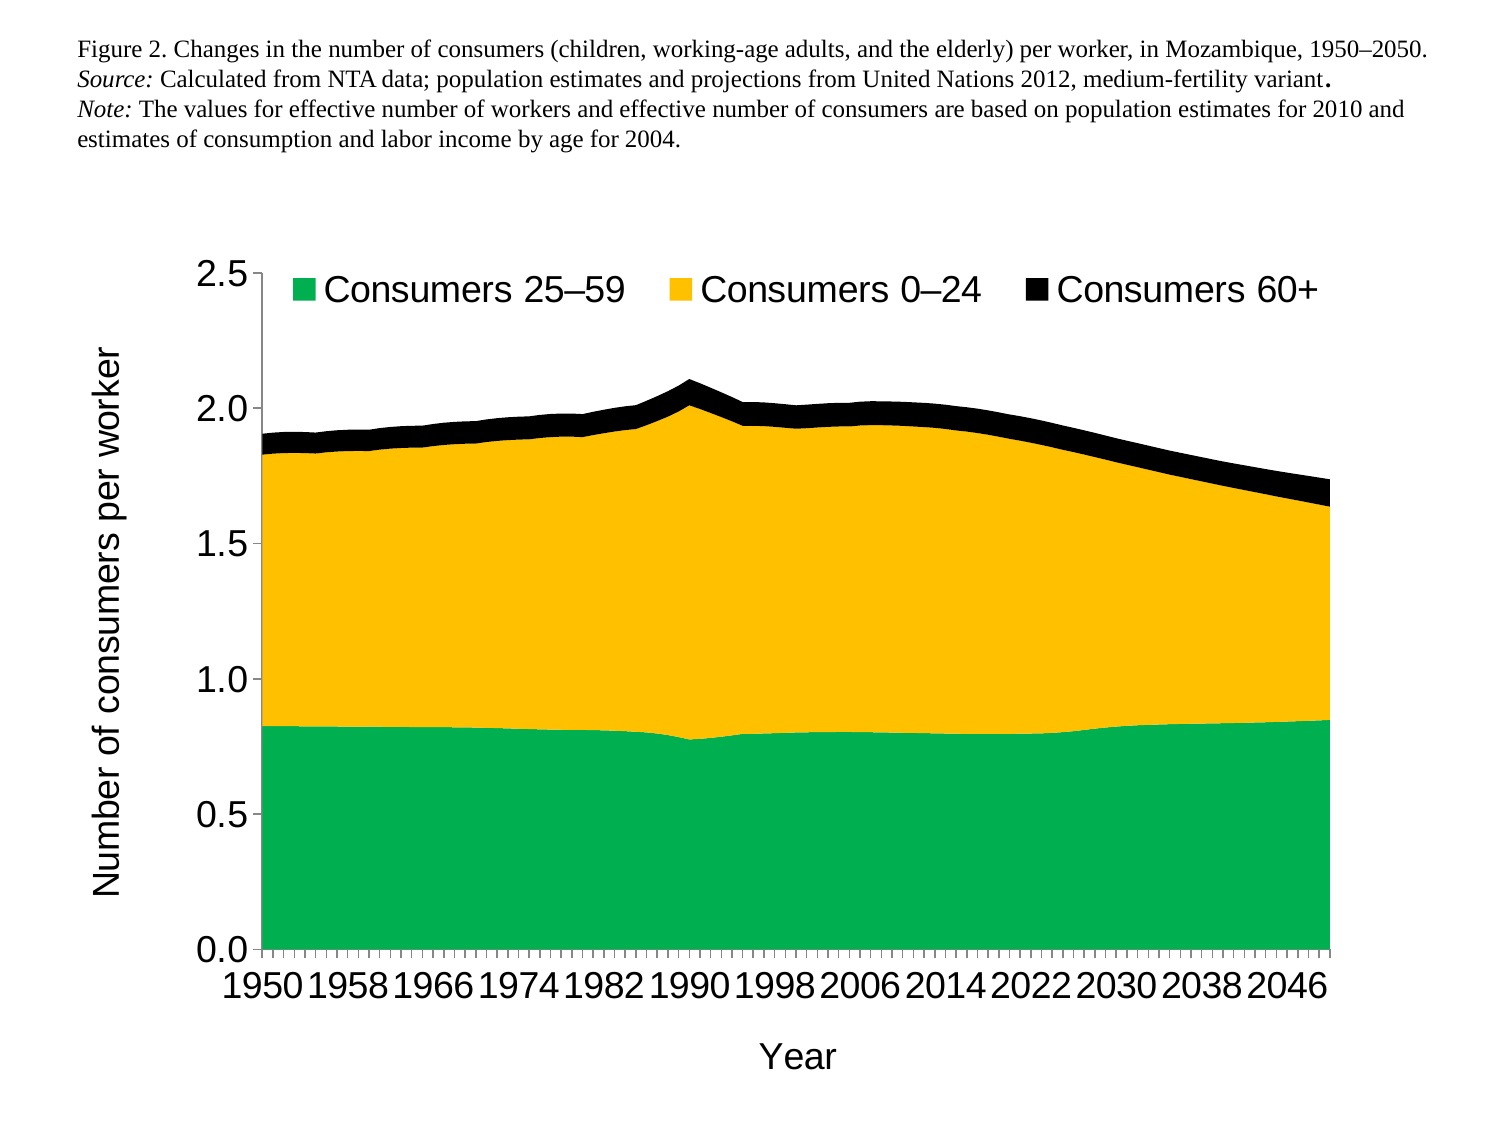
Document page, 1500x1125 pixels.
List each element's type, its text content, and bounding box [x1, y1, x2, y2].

text_box Figure 2. Changes in the number of consumers (children, working-age adults, and the elderly) per worker, in Mozambique, 1950–2050. Source: Calculated from NTA data; population estimates and projections from United Nations 2012, medium-fertility variant. Note: The values for effective number of workers and effective number of consumers are based on population estimates for 2010 and estimates of consumption and labor income by age for 2004. [62, 24, 1450, 163]
chart [24, 174, 1476, 1125]
